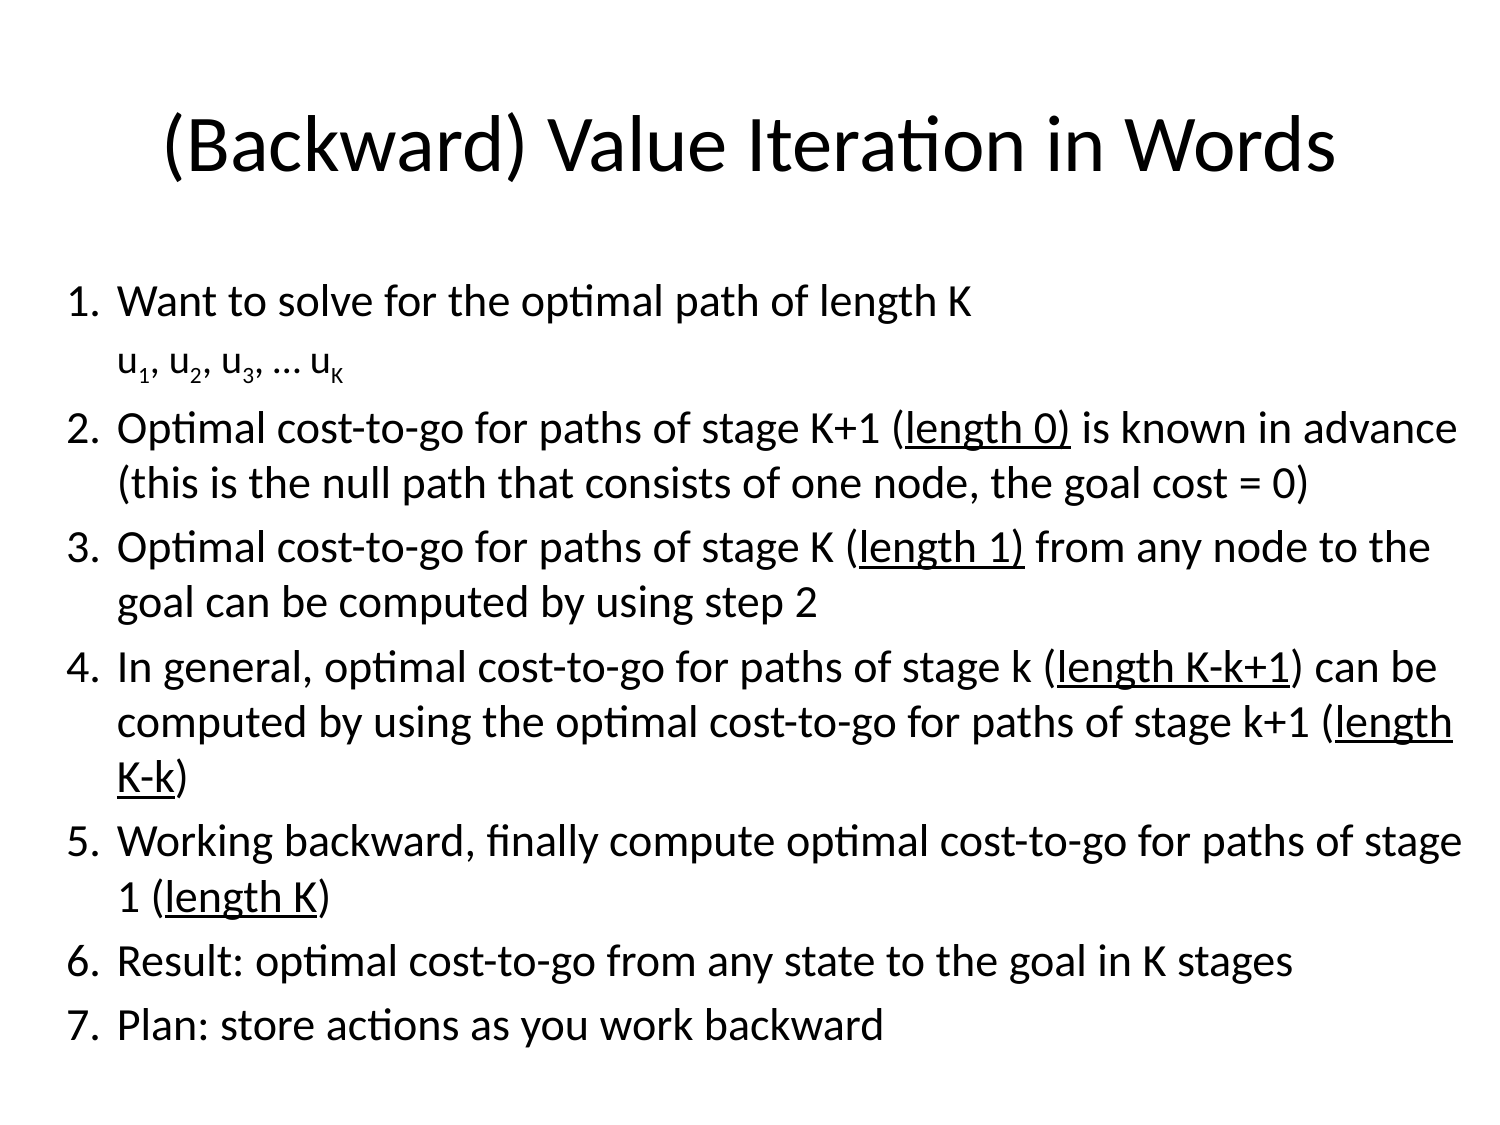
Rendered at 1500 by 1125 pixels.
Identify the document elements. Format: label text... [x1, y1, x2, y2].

title (Backward) Value Iteration in Words [75, 45, 1425, 233]
list Want to solve for the optimal path of length K u1, u2, u3, … uK Optimal cost-to-go for paths of stage K+1 (length 0) is known in advance (this is the null path that consists of one node, the goal cost = 0) Optimal cost-to-go for paths of stage K (length 1) from any node to the goal can be computed by using step 2 In general, optimal cost-to-go for paths of stage k (length K-k+1) can be computed by using the optimal cost-to-go for paths of stage k+1 (length K-k) Working backward, finally compute optimal cost-to-go for paths of stage 1 (length K) Result: optimal cost-to-go from any state to the goal in K stages Plan: store actions as you work backward [51, 262, 1500, 1074]
